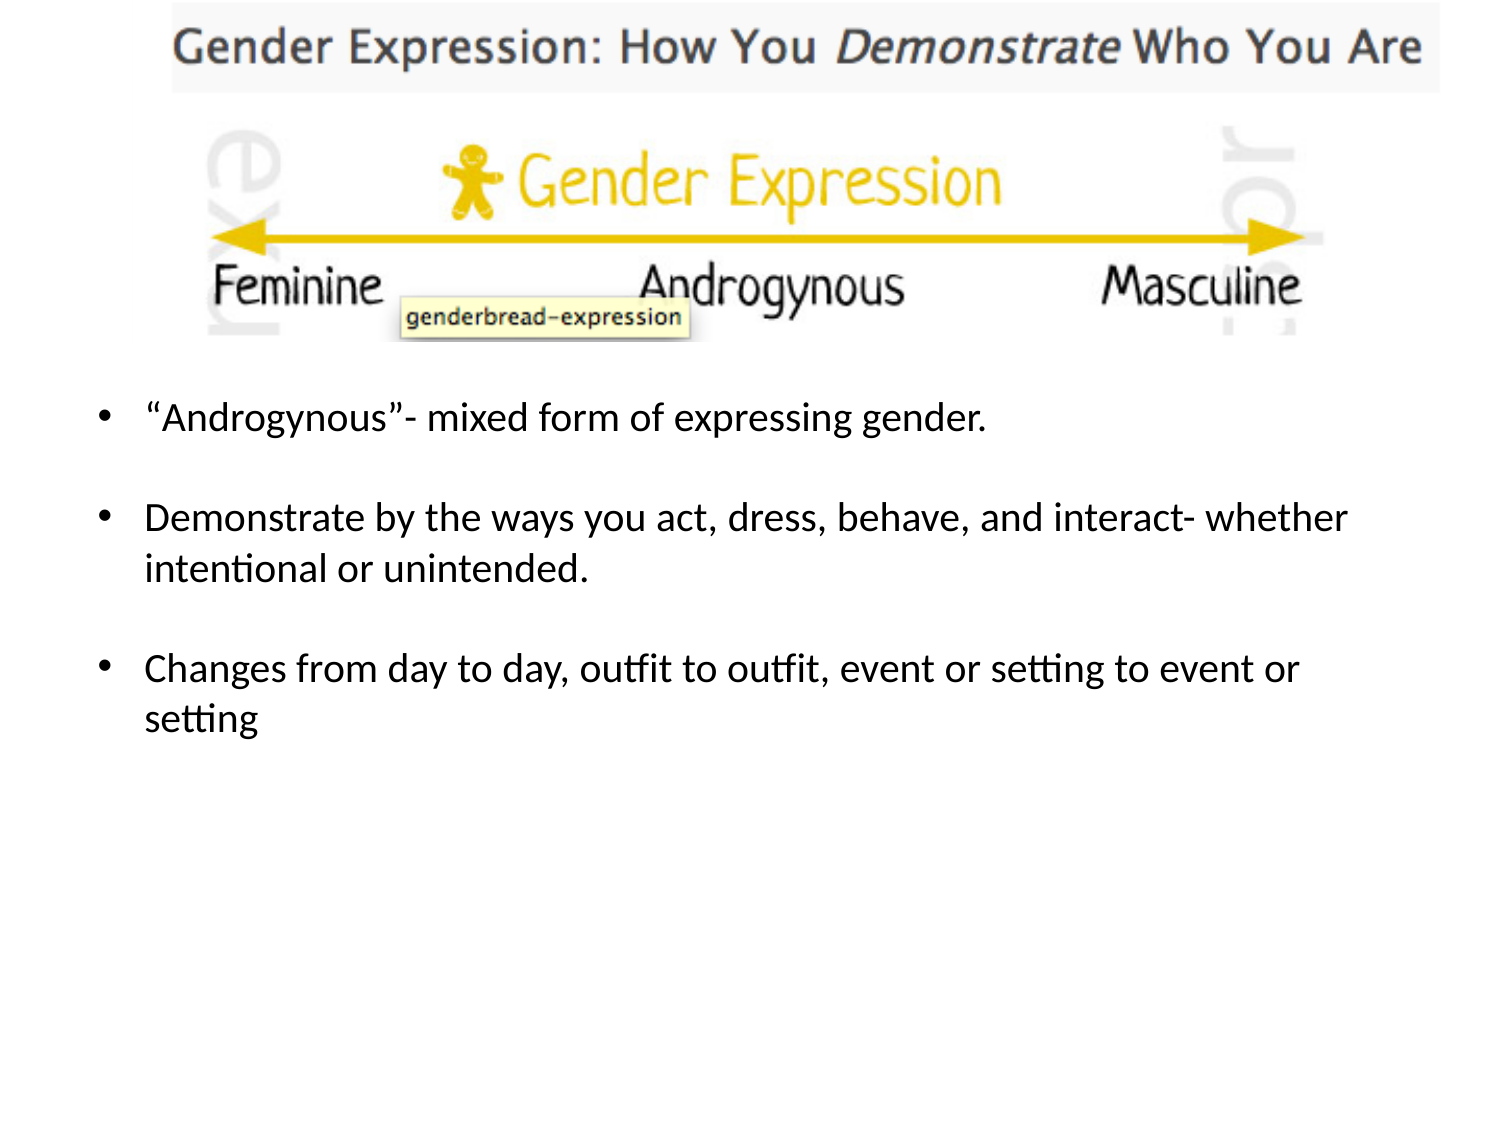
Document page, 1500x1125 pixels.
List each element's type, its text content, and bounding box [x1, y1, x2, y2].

text_box “Androgynous”- mixed form of expressing gender. Demonstrate by the ways you act, dress, behave, and interact- whether intentional or unintended. Changes from day to day, outfit to outfit, event or setting to event or setting [82, 382, 1431, 798]
picture [131, 0, 1459, 342]
